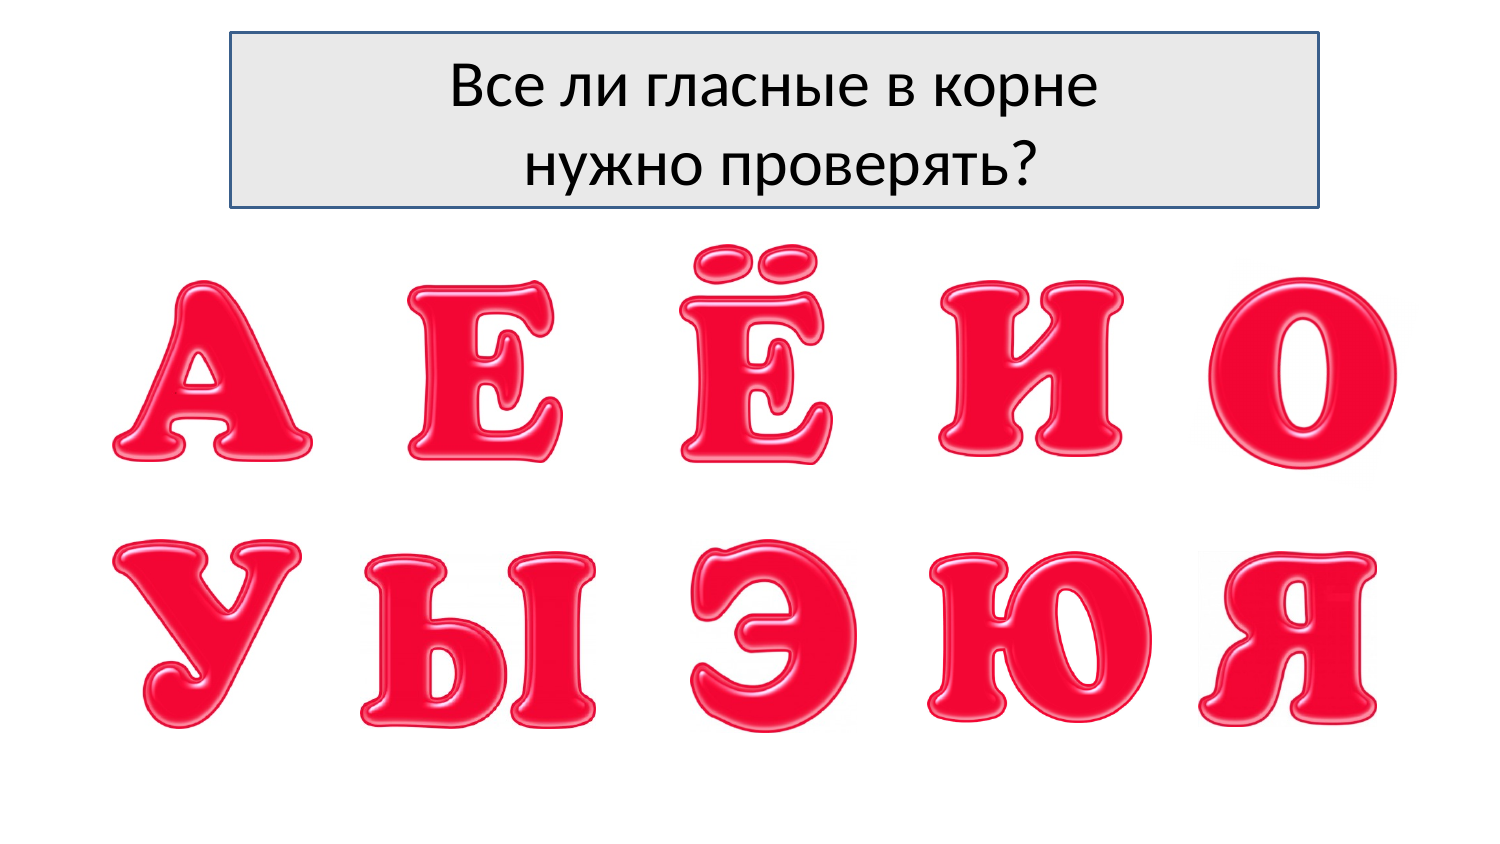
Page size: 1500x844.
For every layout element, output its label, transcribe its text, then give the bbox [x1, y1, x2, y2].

picture [690, 539, 857, 733]
picture [407, 279, 563, 463]
title Все ли гласные в корне нужно проверять? [230, 32, 1319, 208]
picture [111, 279, 314, 462]
picture [359, 551, 596, 729]
picture [1188, 257, 1418, 490]
picture [1198, 551, 1377, 727]
picture [678, 244, 833, 466]
picture [926, 551, 1152, 723]
picture [938, 279, 1125, 458]
picture [111, 539, 302, 729]
